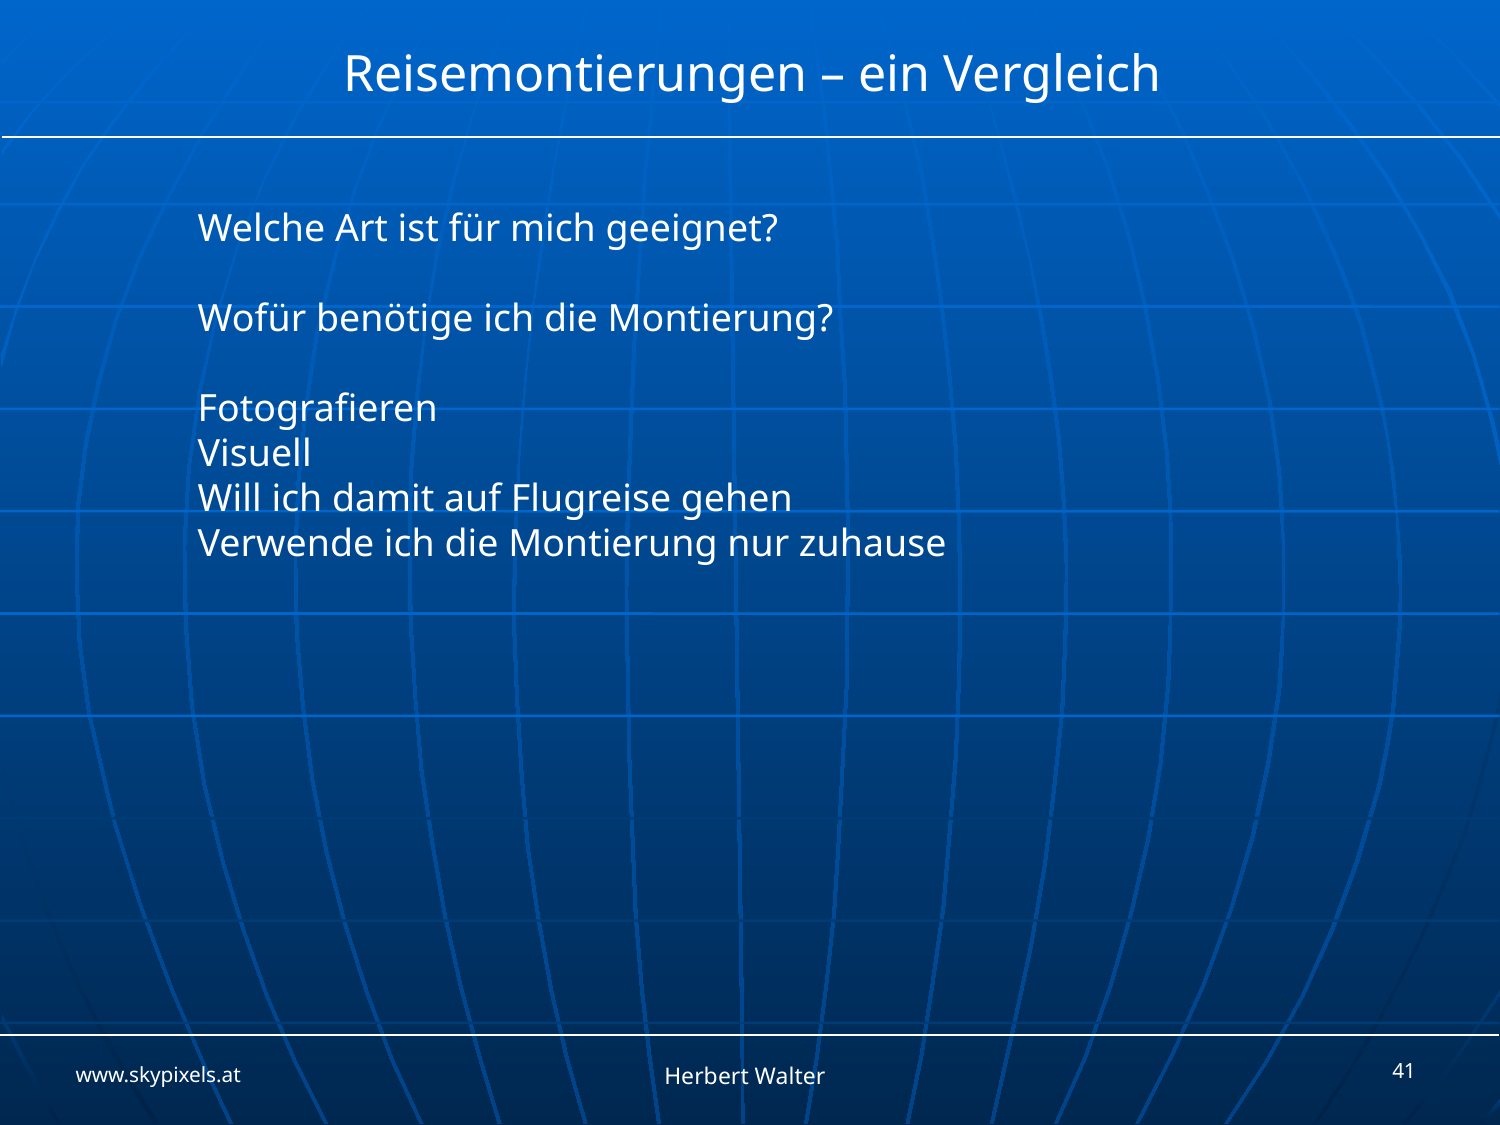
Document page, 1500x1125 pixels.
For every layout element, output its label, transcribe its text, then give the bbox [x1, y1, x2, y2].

slide_number 41 [1080, 1049, 1431, 1094]
text_box [115, 176, 1000, 292]
text_box Welche Art ist für mich geeignet? Wofür benötige ich die Montierung? Fotografieren Visuell Will ich damit auf Flugreise gehen Verwende ich die Montierung nur zuhause [182, 196, 1022, 571]
